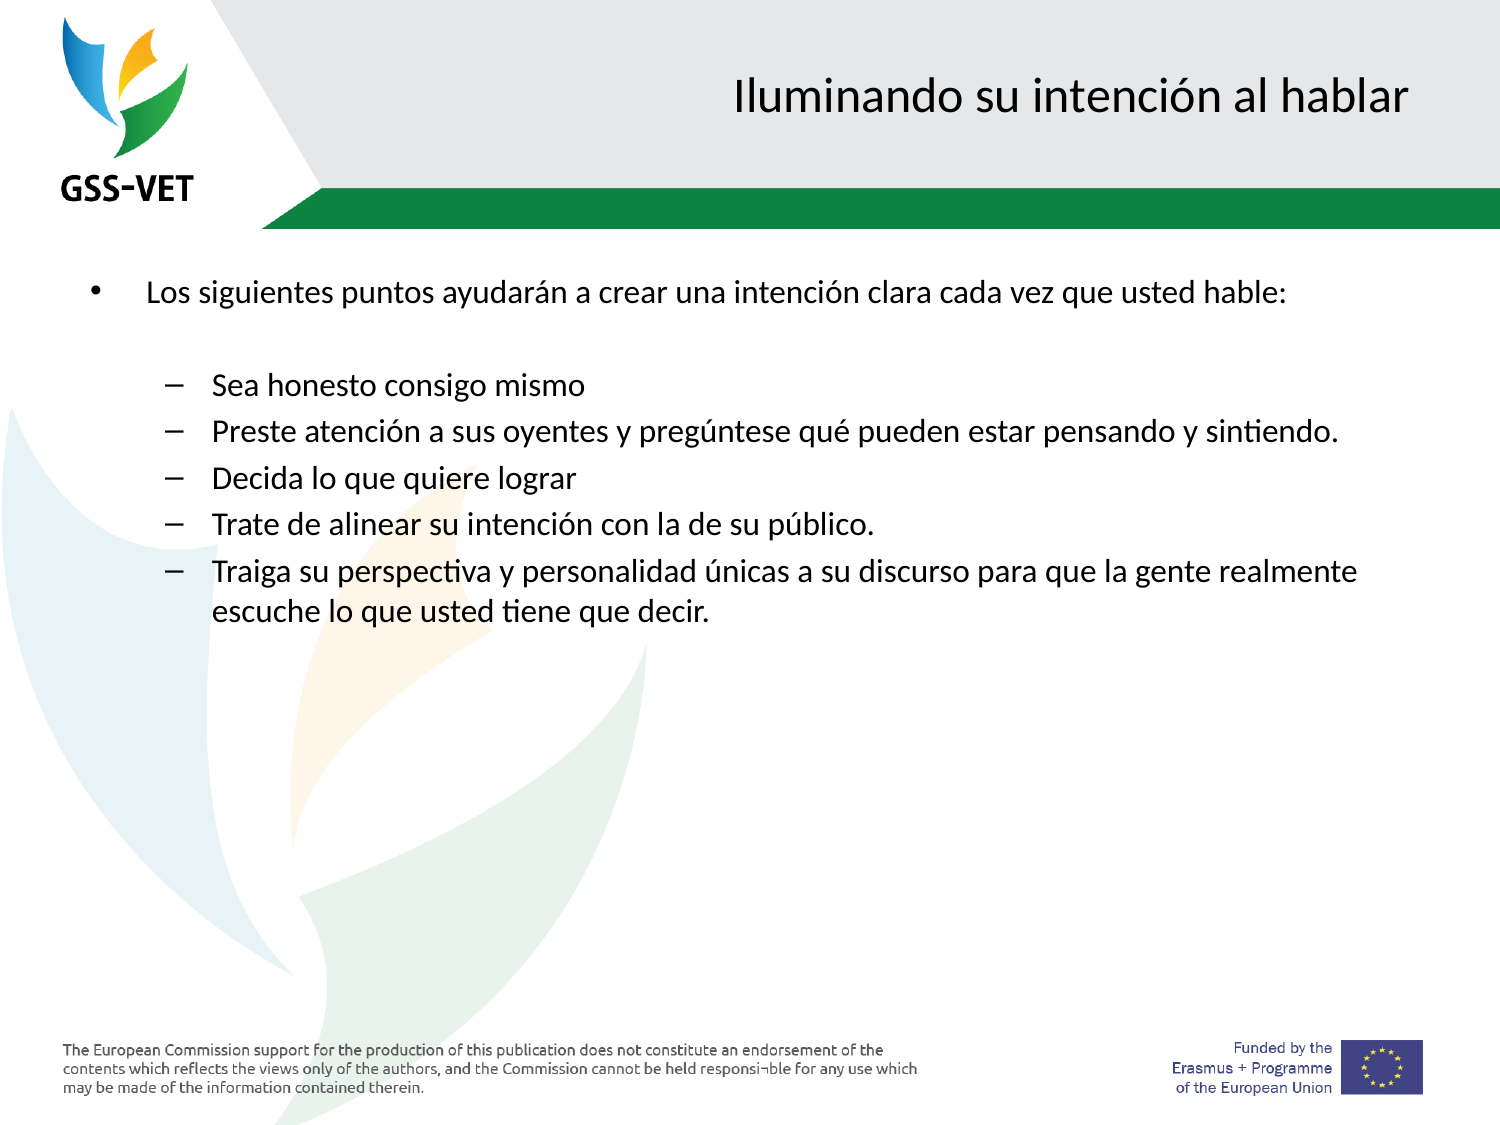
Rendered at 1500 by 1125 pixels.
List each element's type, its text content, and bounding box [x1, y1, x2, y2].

list Los siguientes puntos ayudarán a crear una intención clara cada vez que usted hable: Sea honesto consigo mismo Preste atención a sus oyentes y pregúntese qué pueden estar pensando y sintiendo. Decida lo que quiere lograr Trate de alinear su intención con la de su público. Traiga su perspectiva y personalidad únicas a su discurso para que la gente realmente escuche lo que usted tiene que decir. [75, 262, 1425, 1005]
title Iluminando su intención al hablar [324, 0, 1425, 185]
picture [0, 0, 1500, 1125]
